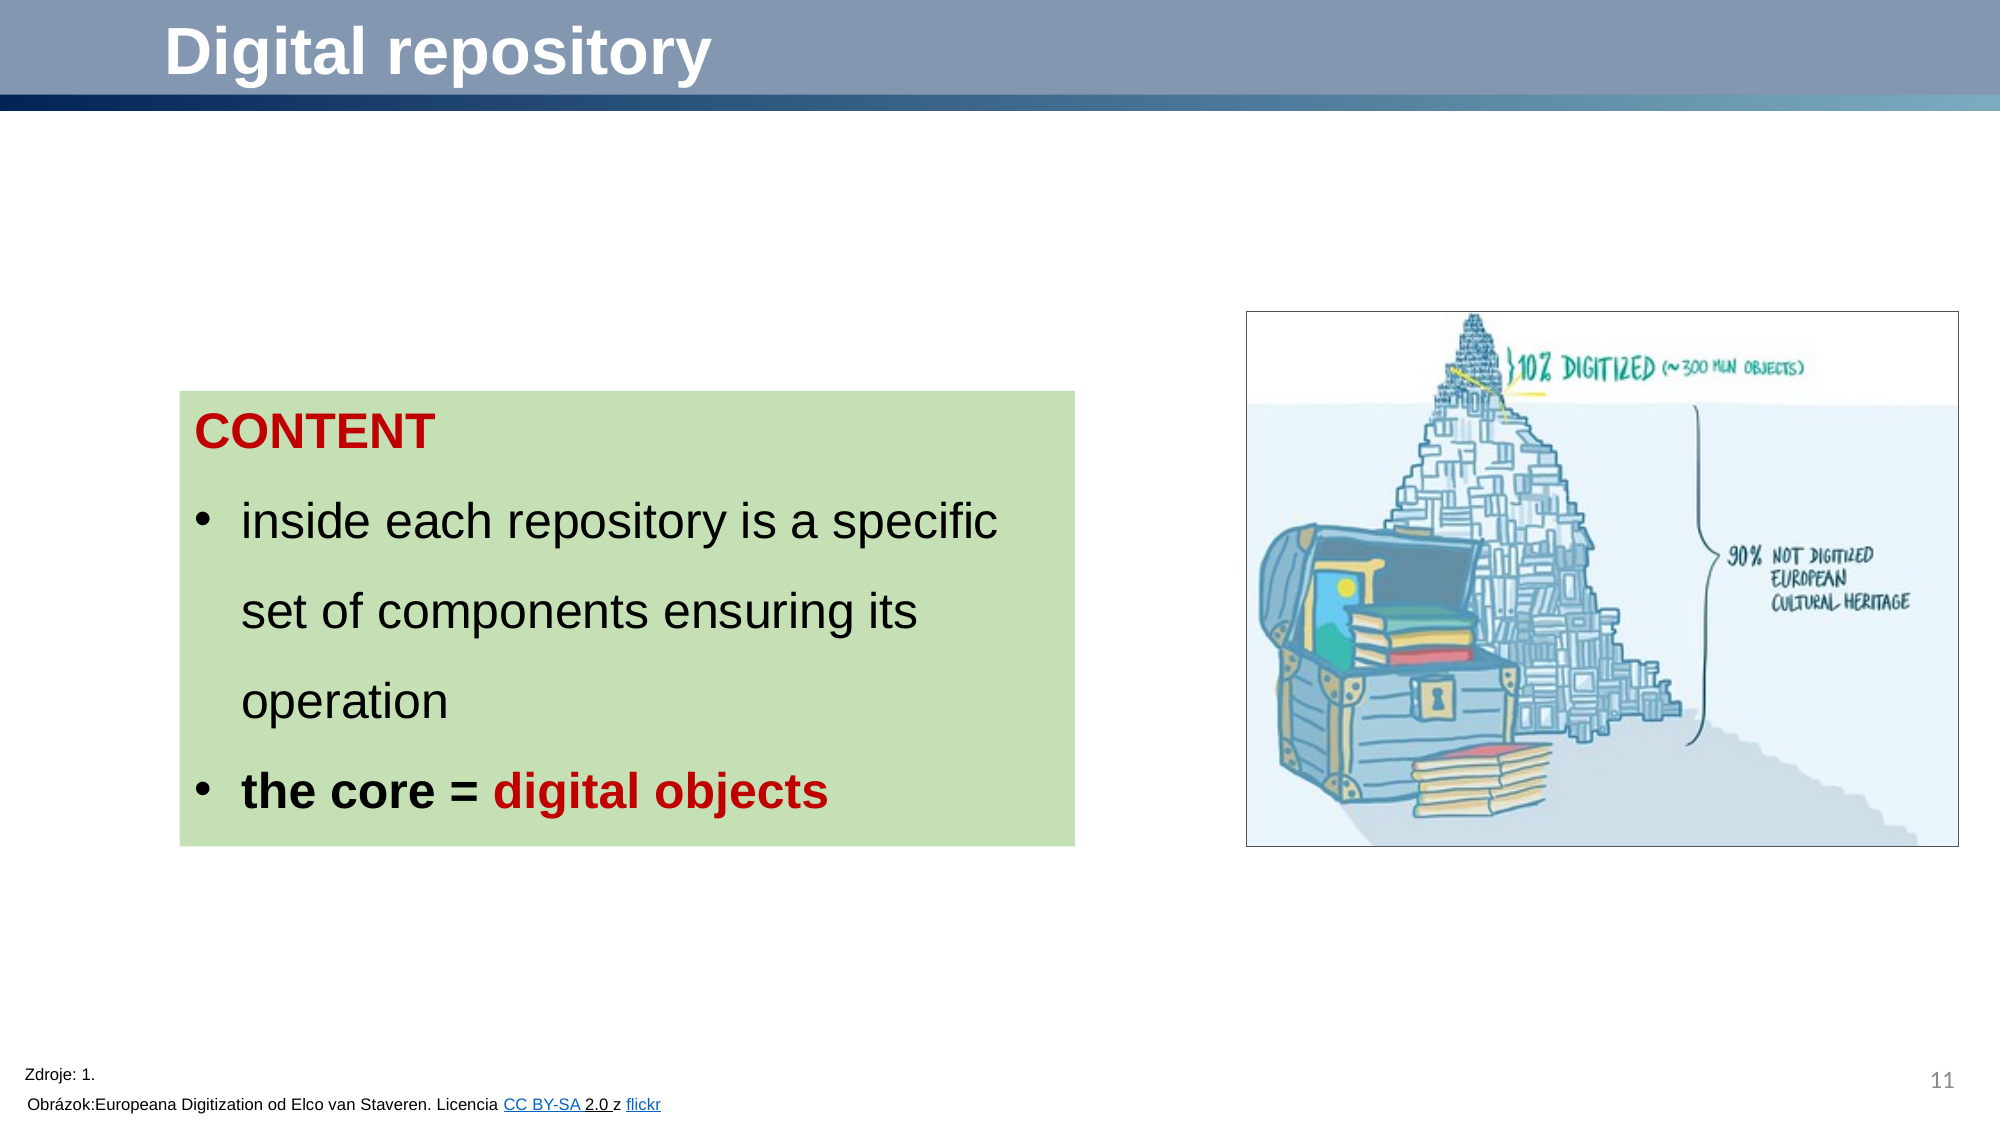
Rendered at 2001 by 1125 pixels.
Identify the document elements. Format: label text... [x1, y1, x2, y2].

text_box Zdroje: 1. [10, 1056, 119, 1092]
text_box Digital repository [0, 0, 2000, 96]
slide_number 11 [1913, 1048, 1971, 1108]
text_box Content inside each repository is a specific set of components ensuring its operation the core = digital objects [179, 390, 1075, 847]
text_box [28, 176, 1971, 1063]
picture [1246, 311, 1959, 847]
text_box [0, 96, 2000, 111]
text_box Obrázok:Europeana Digitization od Elco van Staveren. Licencia CC BY-SA 2.0 z flickr [12, 1086, 677, 1121]
